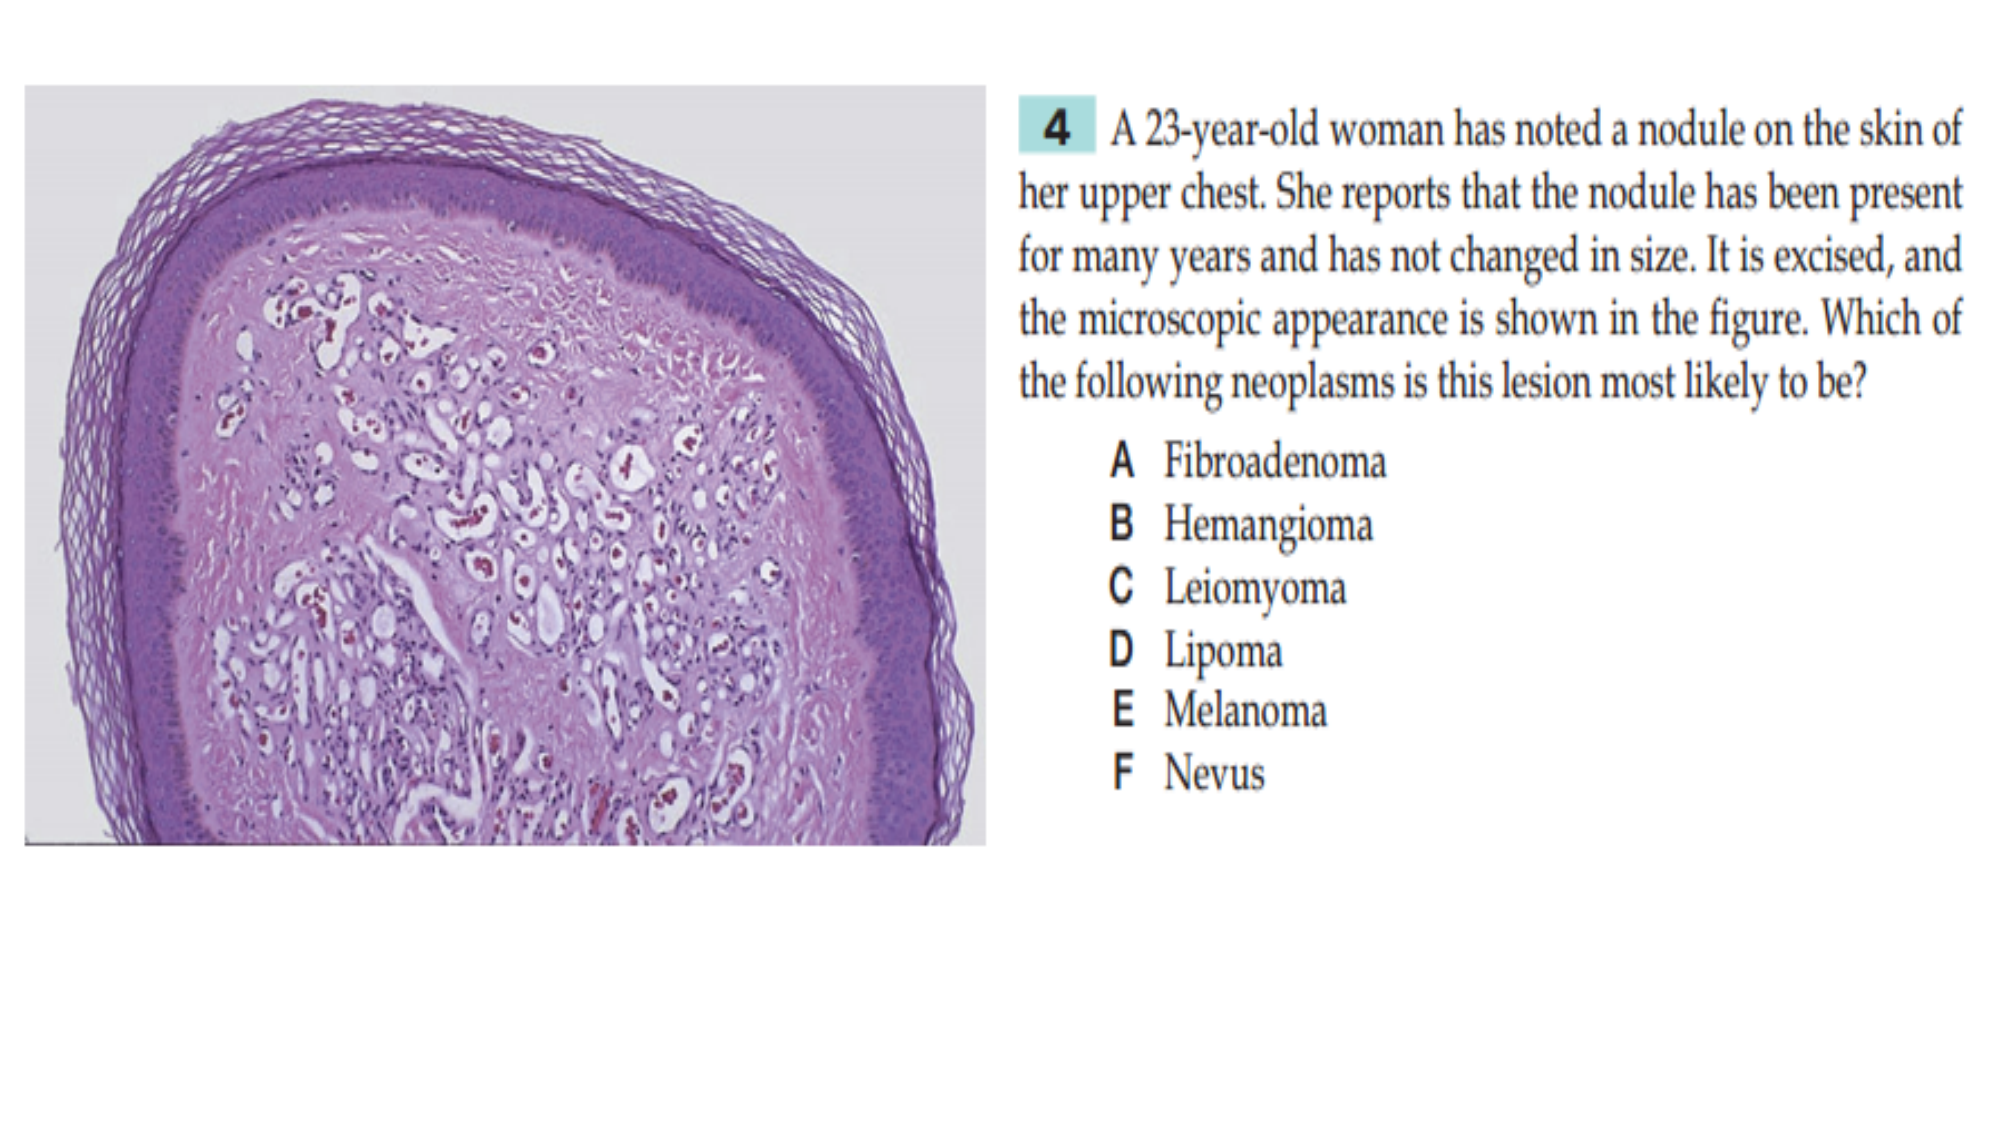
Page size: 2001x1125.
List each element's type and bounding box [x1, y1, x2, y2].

picture [14, 67, 1982, 863]
